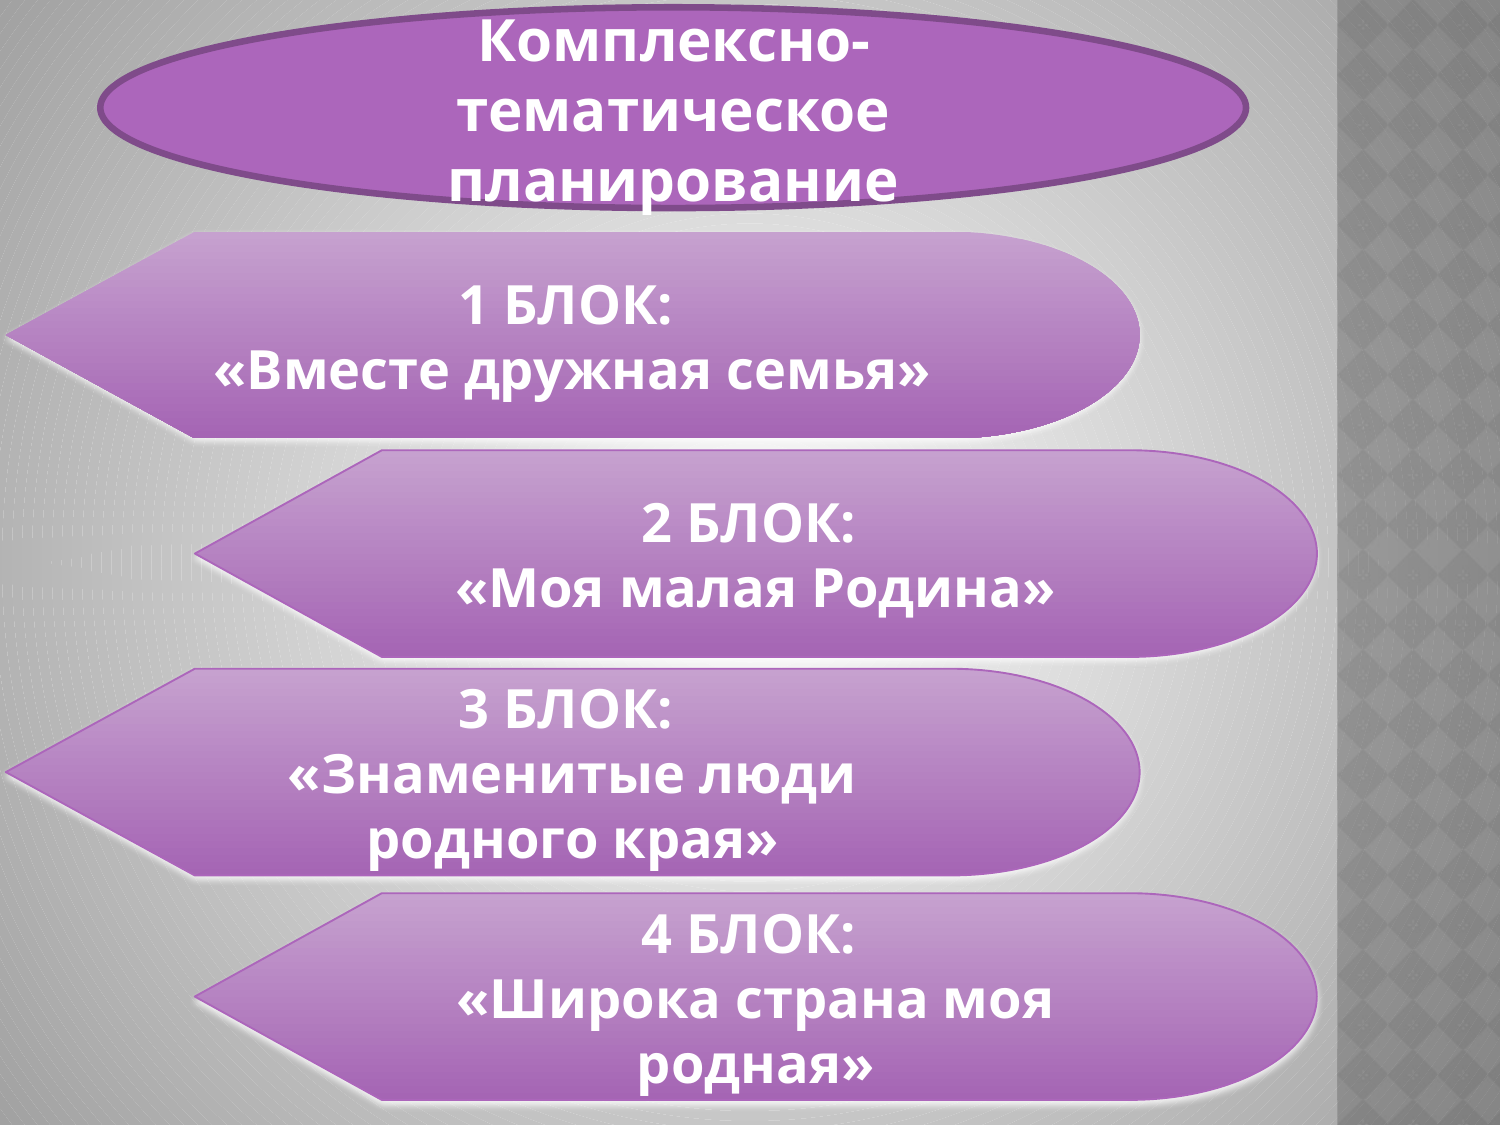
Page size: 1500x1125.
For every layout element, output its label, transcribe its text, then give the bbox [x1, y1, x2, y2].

text_box 3 БЛОК: «Знаменитые люди родного края» [4, 667, 1141, 877]
text_box 2 БЛОК: «Моя малая Родина» [193, 449, 1318, 658]
text_box Комплексно-тематическое планирование [97, 3, 1250, 212]
text_box 4 БЛОК: «Широка страна моя родная» [193, 892, 1318, 1101]
text_box 1 БЛОК: «Вместе дружная семья» [5, 231, 1140, 439]
